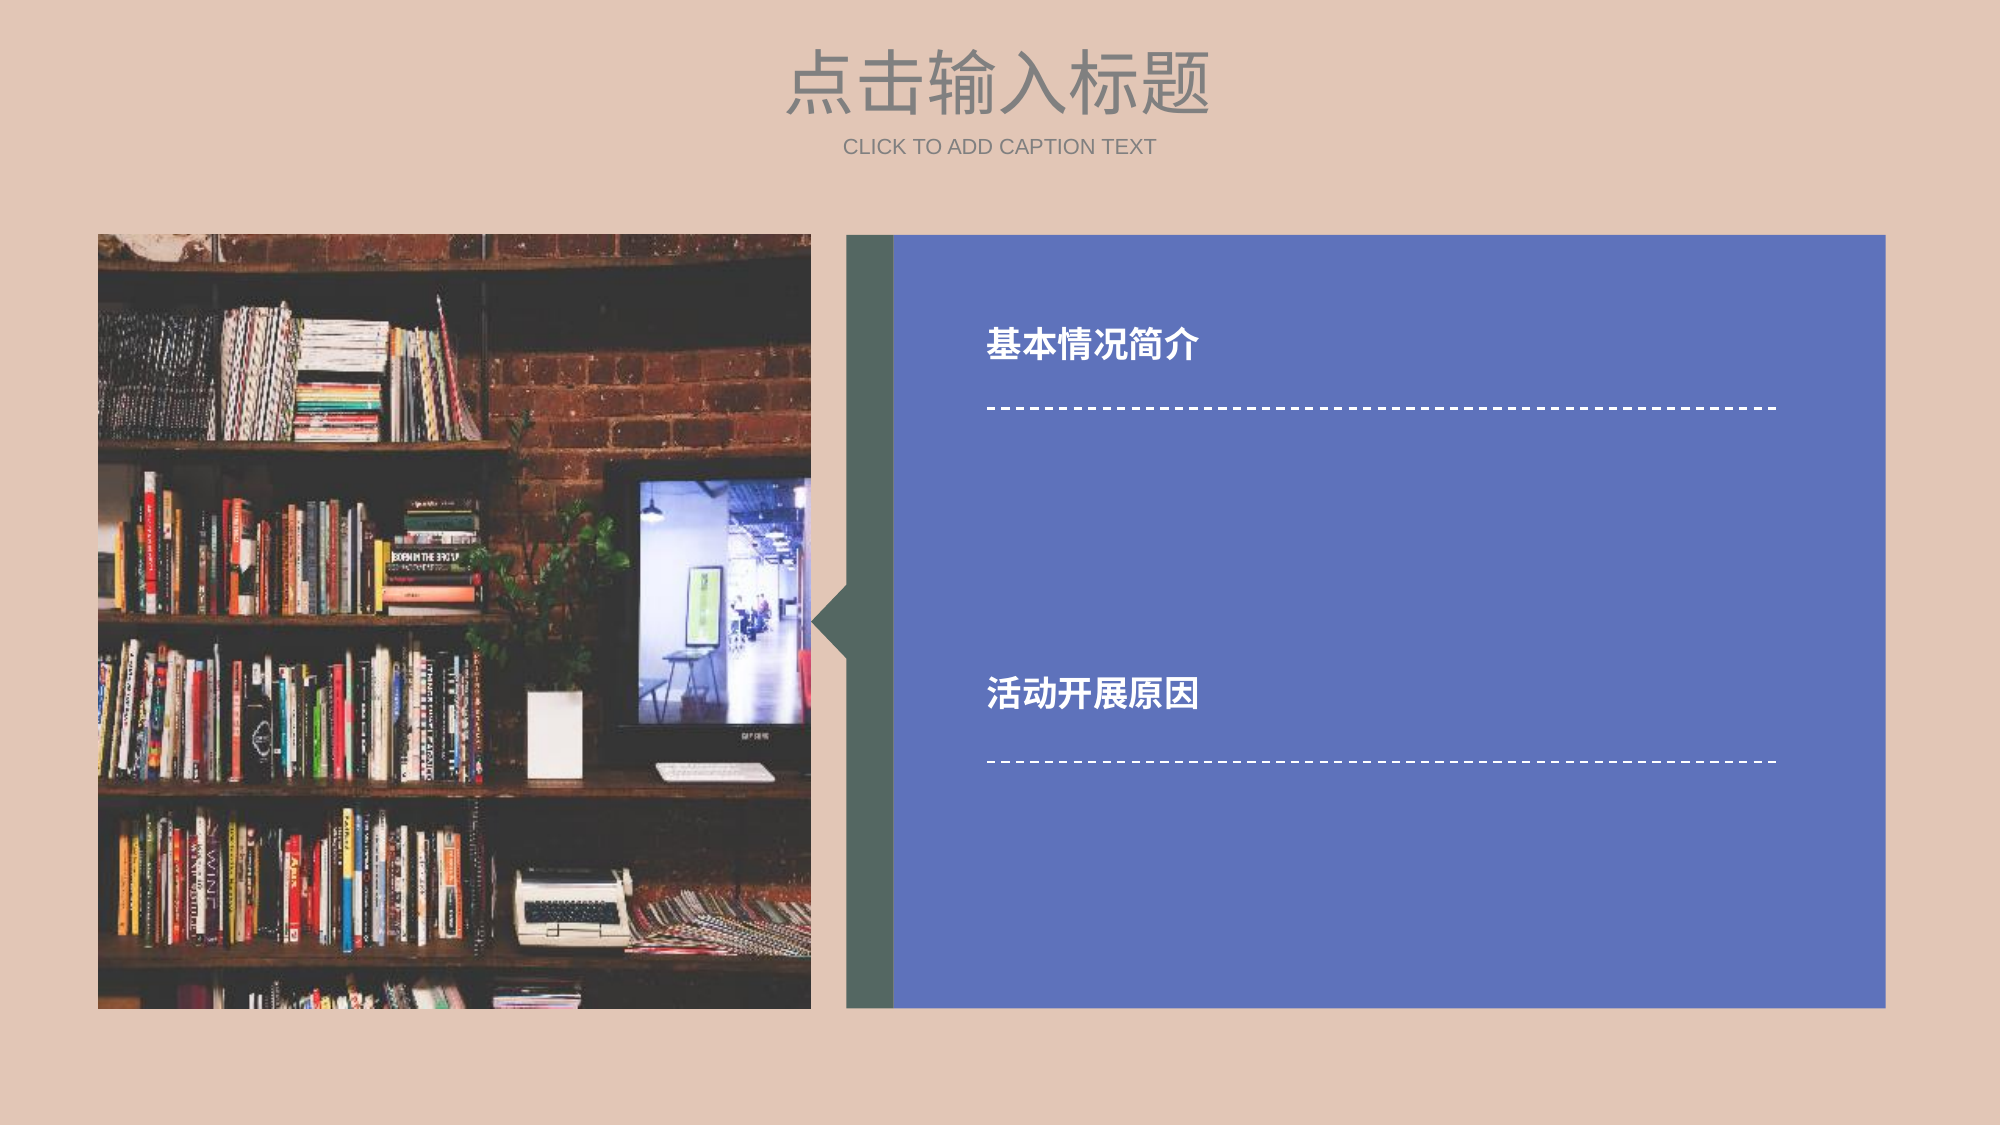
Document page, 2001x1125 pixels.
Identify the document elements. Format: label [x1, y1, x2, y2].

text_box [728, 37, 1267, 160]
picture [98, 234, 811, 1009]
text_box [811, 234, 1886, 1009]
